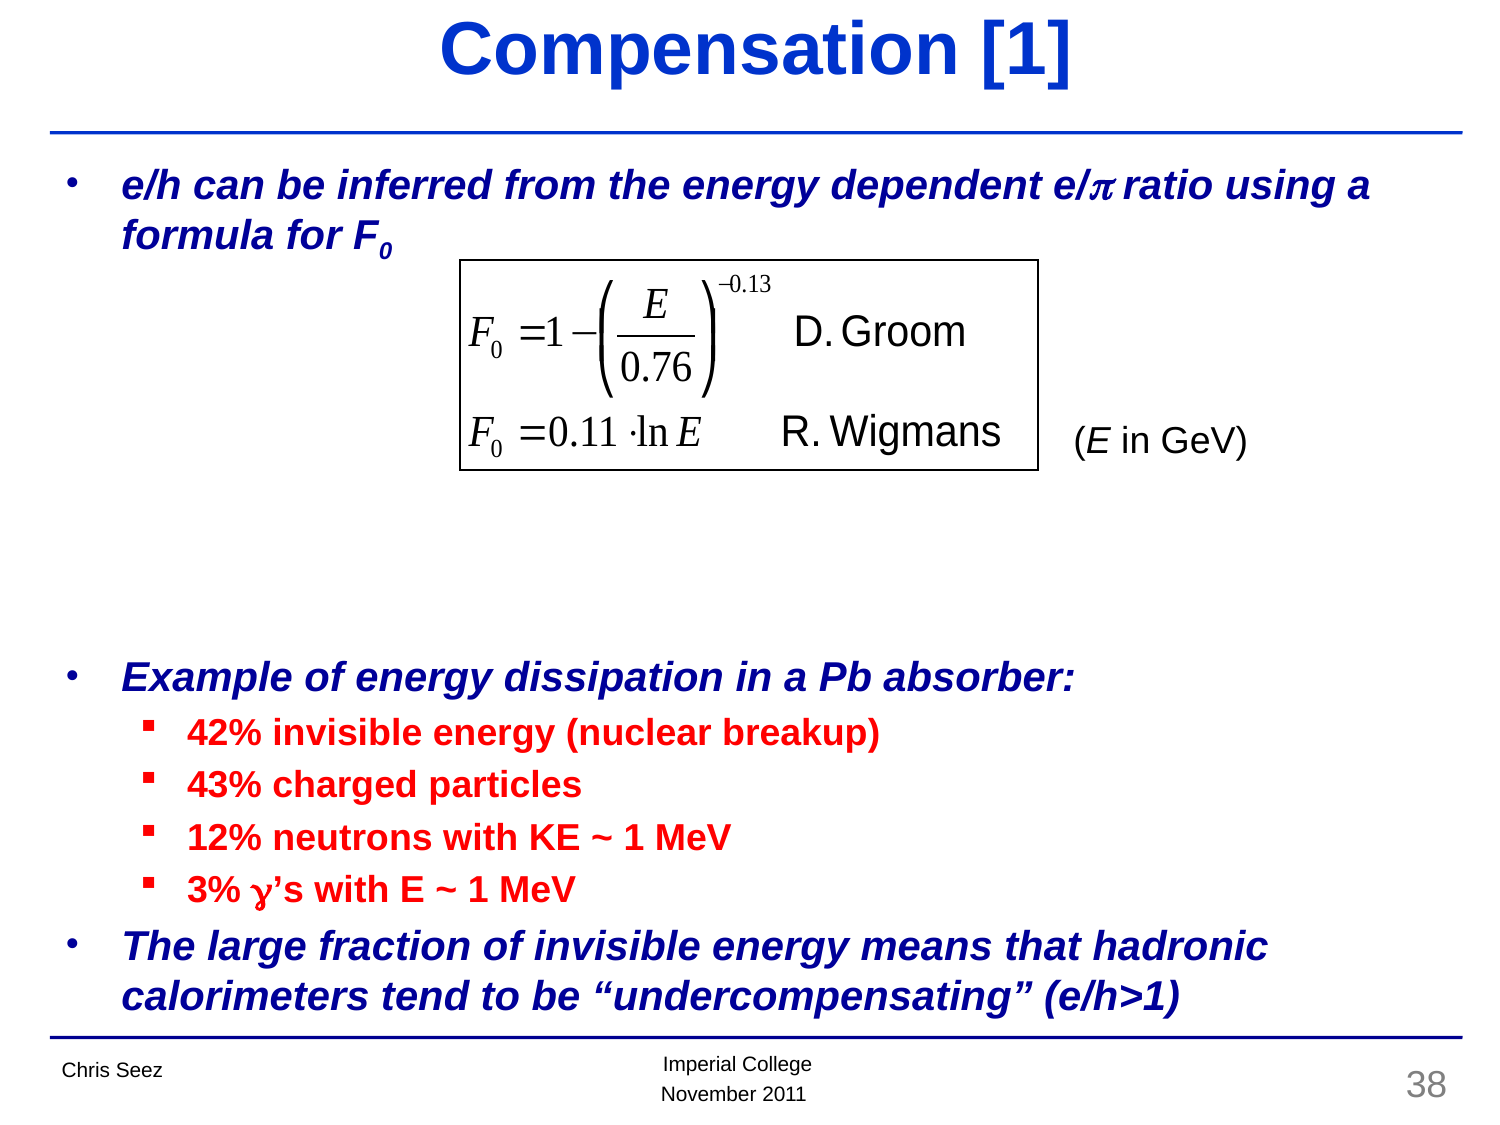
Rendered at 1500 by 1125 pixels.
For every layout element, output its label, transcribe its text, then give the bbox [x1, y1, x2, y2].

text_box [460, 261, 1037, 470]
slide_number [577, 1083, 891, 1110]
footer Imperial College [499, 1044, 976, 1083]
slide_number 38 [1149, 1044, 1463, 1120]
title Compensation [1] [49, 16, 1463, 132]
list e/h can be inferred from the energy dependent e/ ratio using a formula for F0 Example of energy dissipation in a Pb absorber: 42% invisible energy (nuclear breakup) 43% charged particles 12% neutrons with KE ~ 1 MeV 3% ’s with E ~ 1 MeV The large fraction of invisible energy means that hadronic calorimeters tend to be “undercompensating” (e/h>1) [49, 149, 1463, 1033]
text_box (E in GeV) [1058, 409, 1264, 469]
